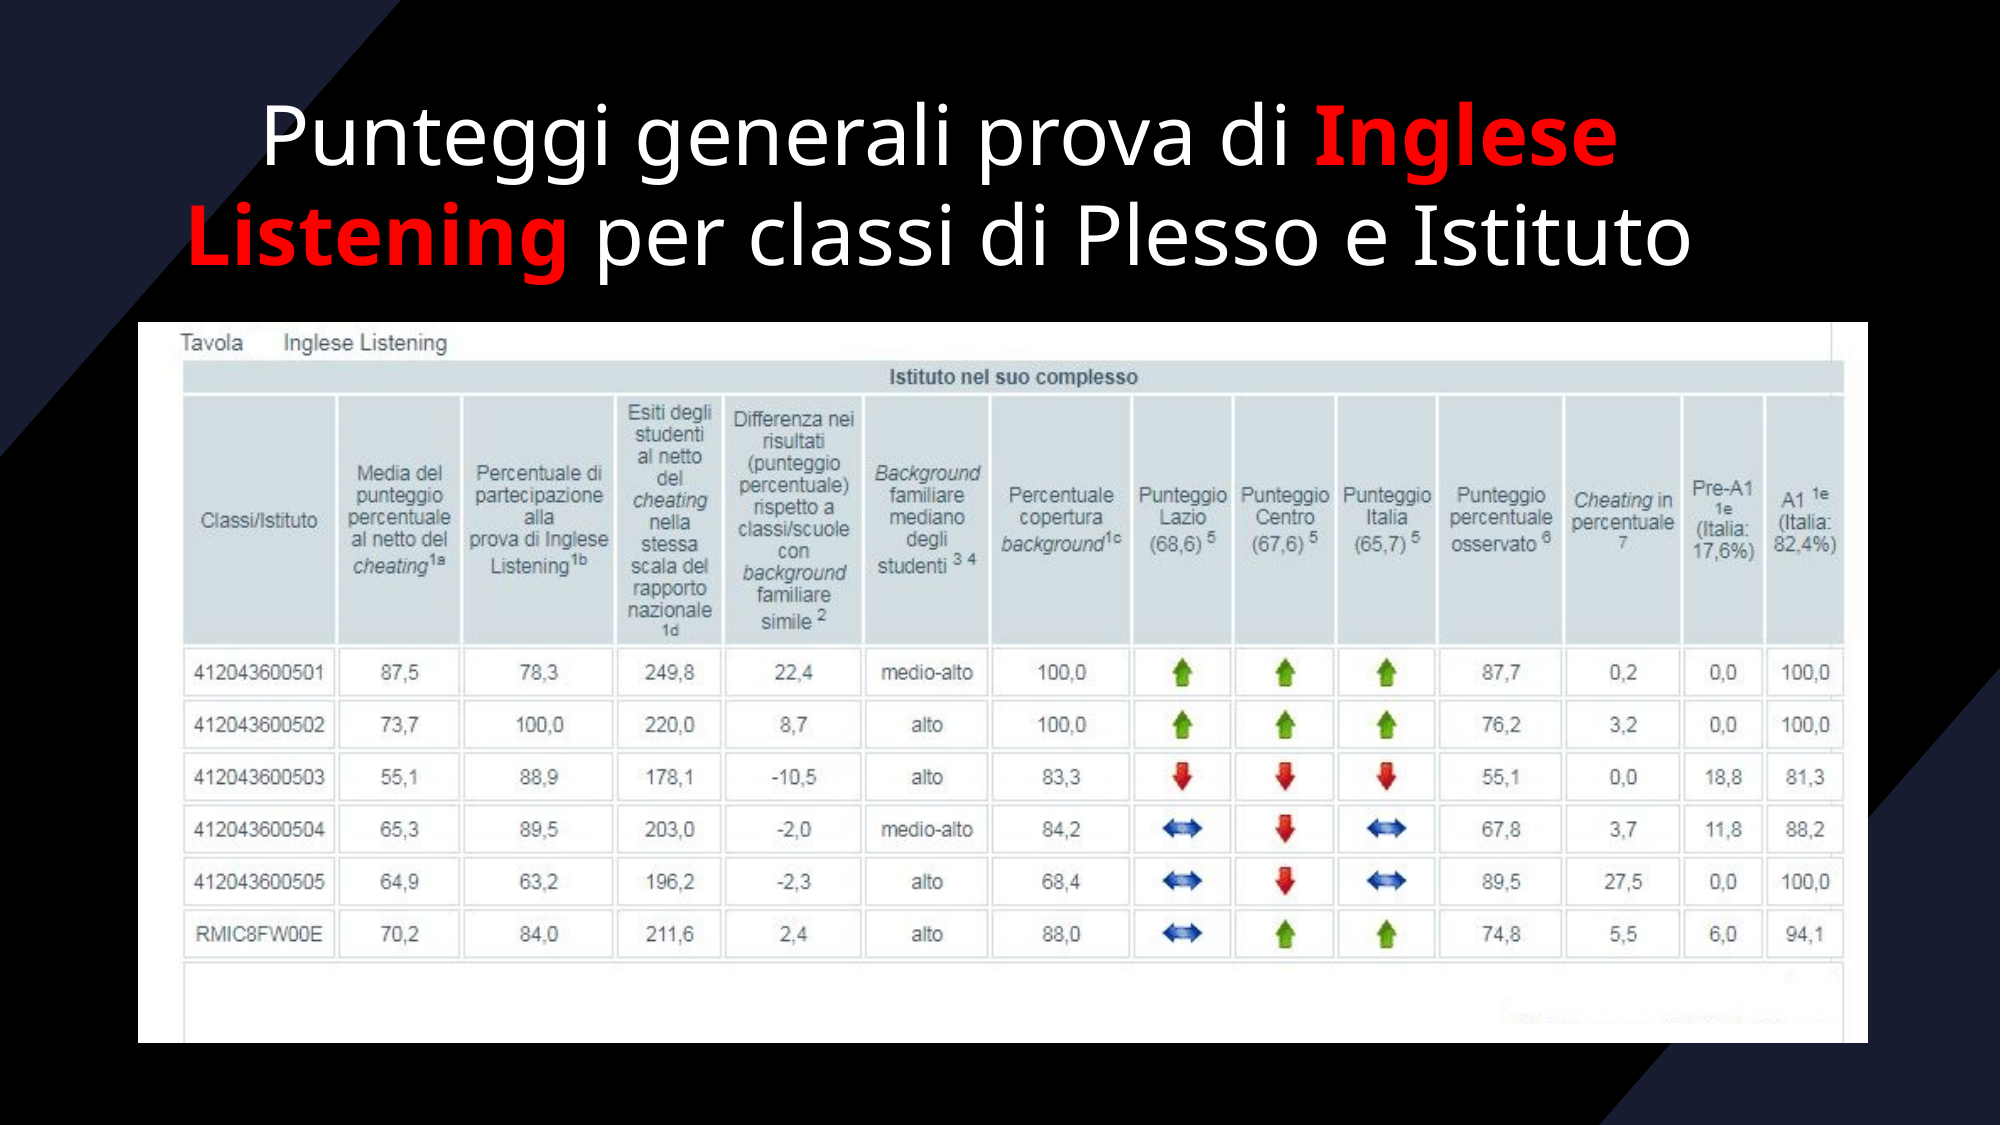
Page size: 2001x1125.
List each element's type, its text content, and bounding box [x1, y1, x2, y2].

title Punteggi generali prova di Inglese Listening per classi di Plesso e Istituto [85, 70, 1793, 294]
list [138, 322, 1868, 1044]
